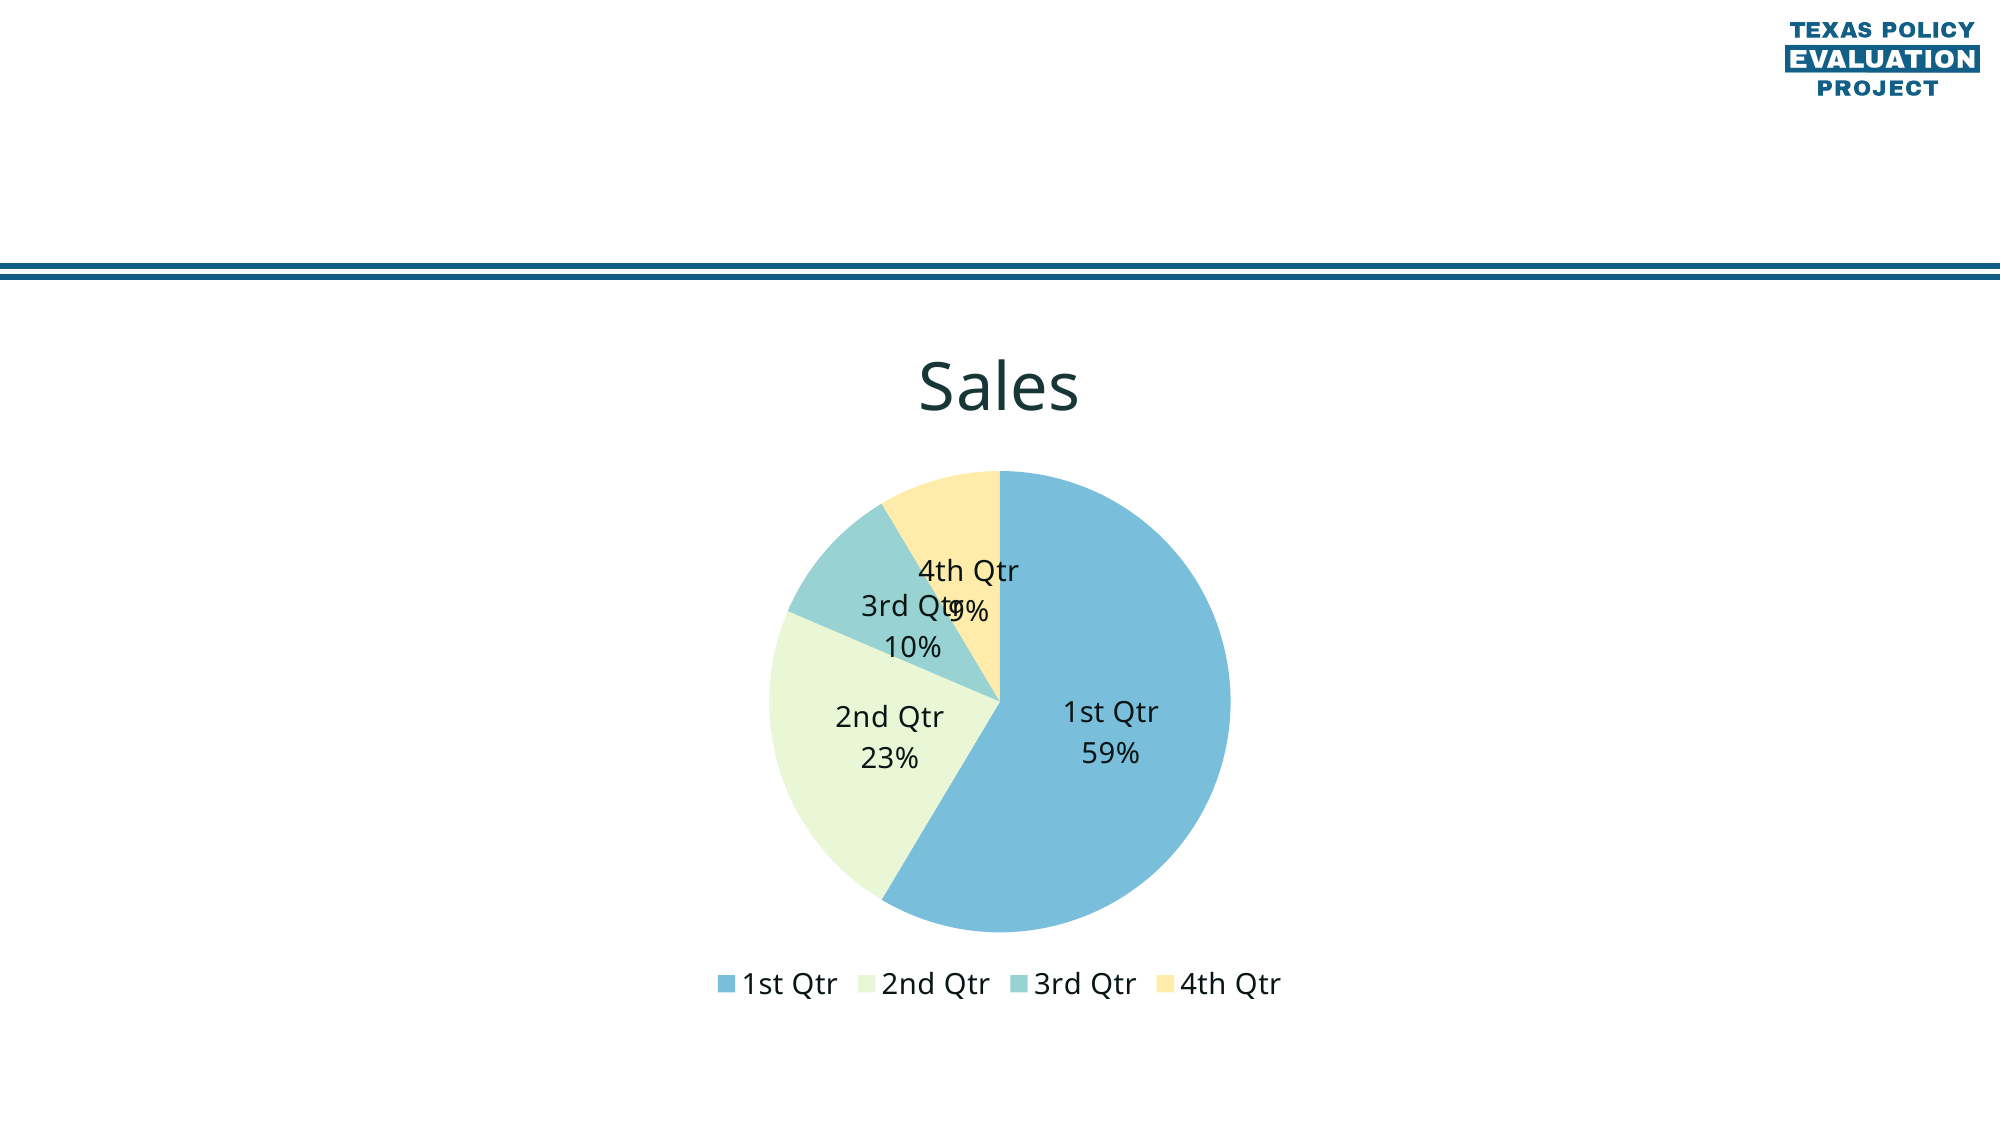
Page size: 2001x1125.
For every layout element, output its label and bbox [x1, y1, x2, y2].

chart [137, 296, 1863, 1011]
picture [1785, 22, 1980, 96]
